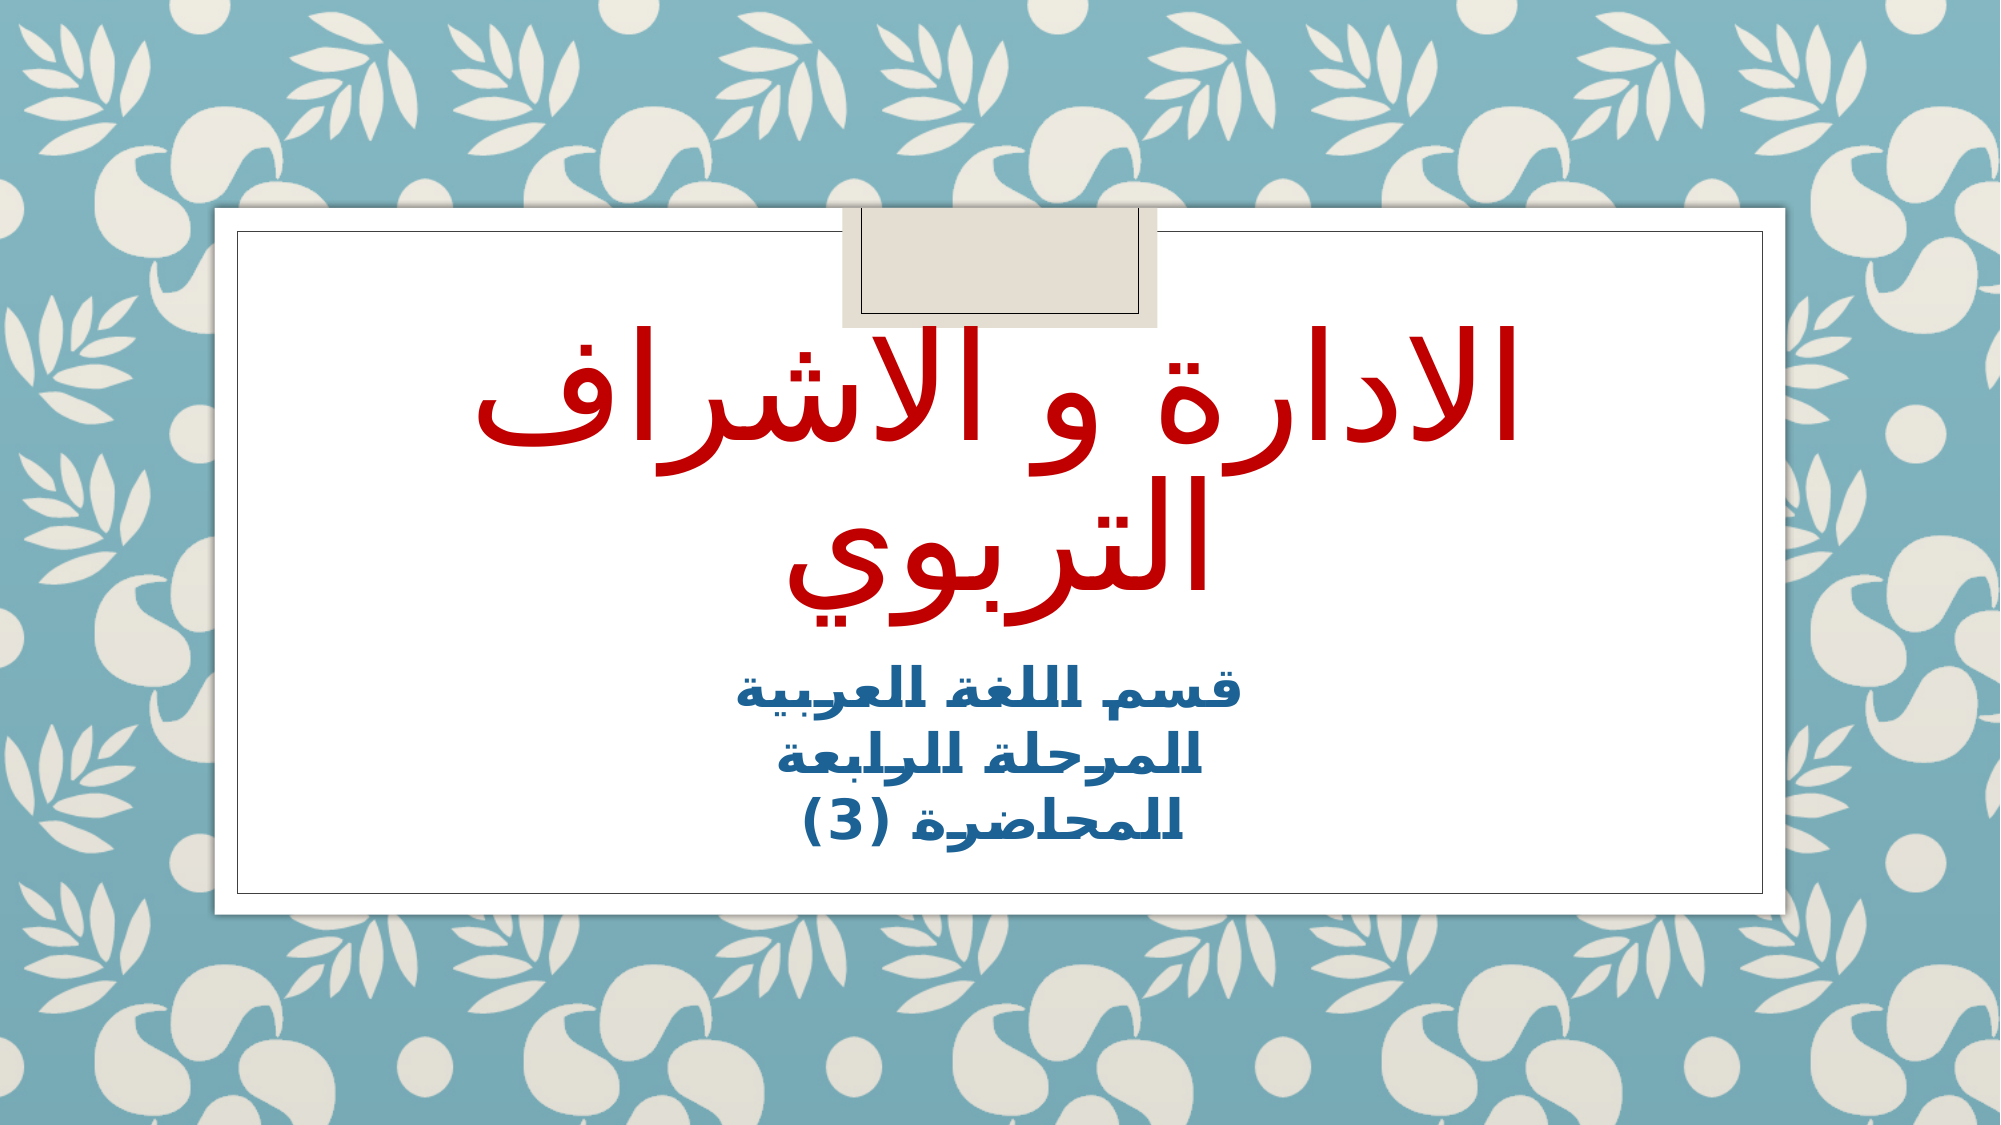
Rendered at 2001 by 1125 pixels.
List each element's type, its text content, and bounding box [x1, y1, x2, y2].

title الادارة و الاشراف التربوي [256, 266, 1744, 643]
subtitle قسم اللغة العربية المرحلة الرابعة المحاضرة (3) [256, 643, 1745, 859]
